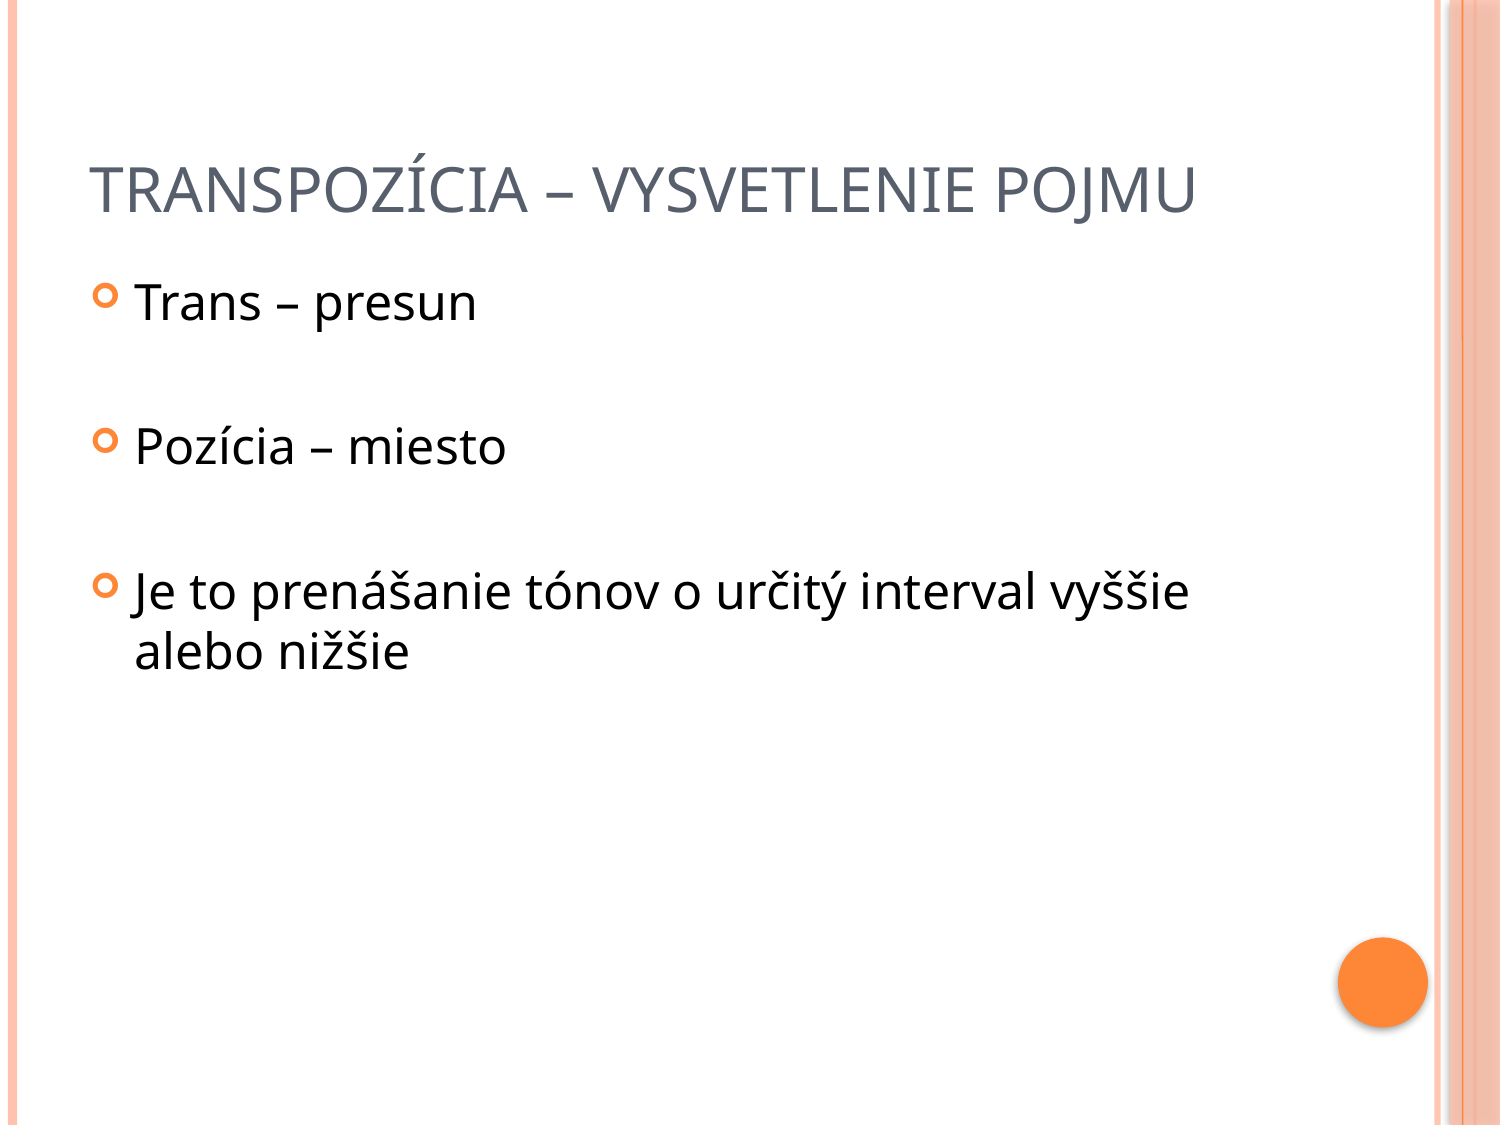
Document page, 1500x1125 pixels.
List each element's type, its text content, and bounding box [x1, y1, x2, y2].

title Transpozícia – vysvetlenie pojmu [75, 45, 1300, 233]
list Trans – presun Pozícia – miesto Je to prenášanie tónov o určitý interval vyššie alebo nižšie [75, 262, 1300, 1062]
